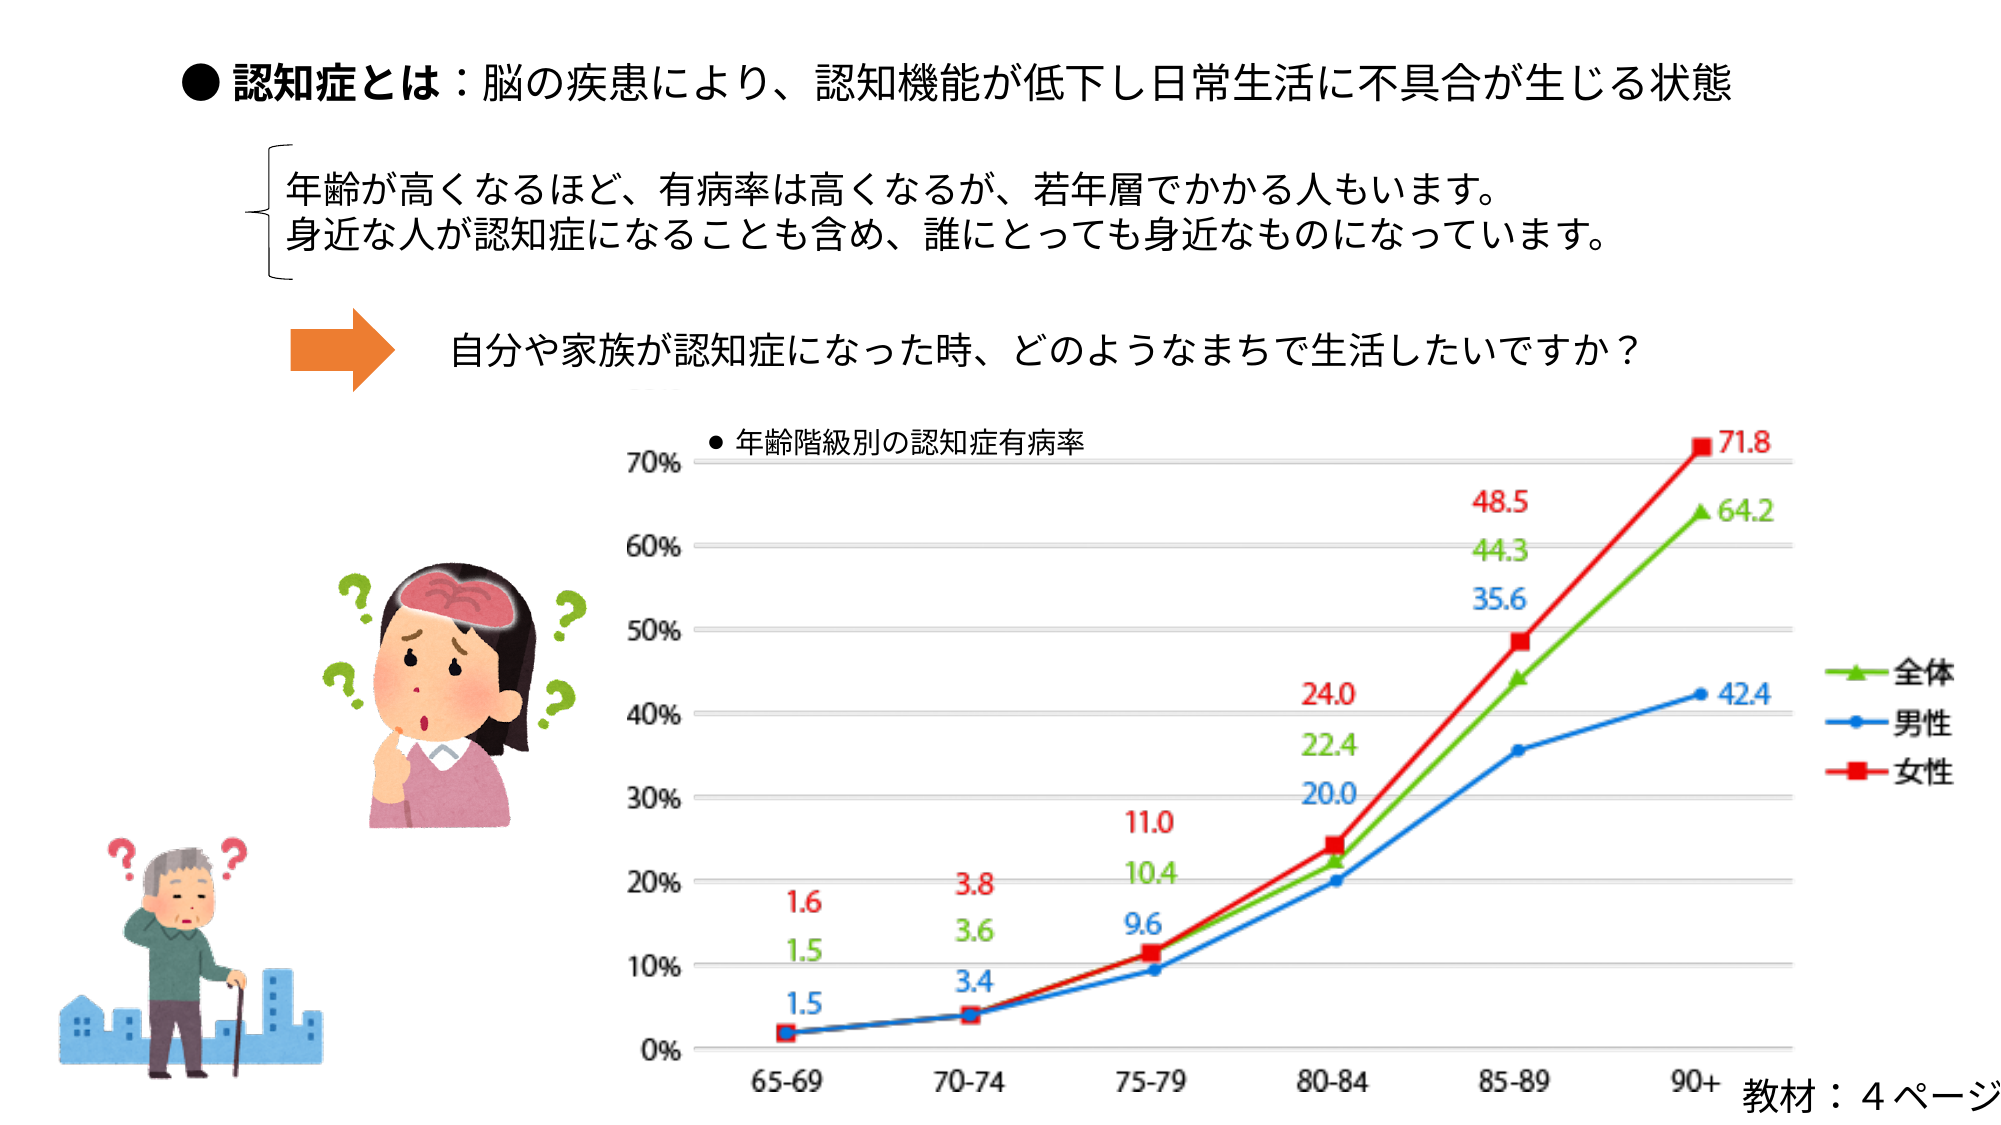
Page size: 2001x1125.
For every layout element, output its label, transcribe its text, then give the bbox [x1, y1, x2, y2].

text_box [290, 307, 396, 393]
text_box [245, 144, 293, 280]
picture [50, 539, 603, 1091]
picture [627, 389, 1955, 1092]
text_box 教材：４ページ [1727, 1064, 2000, 1125]
text_box ●認知症とは：脳の疾患により、認知機能が低下し日常生活に不具合が生じる状態 [165, 49, 1834, 115]
text_box 自分や家族が認知症になった時、どのようなまちで生活したいですか？ [433, 318, 1890, 379]
text_box 年齢が高くなるほど、有病率は高くなるが、若年層でかかる人もいます。 身近な人が認知症になることも含め、誰にとっても身近なものになっています。 [293, 158, 1728, 264]
